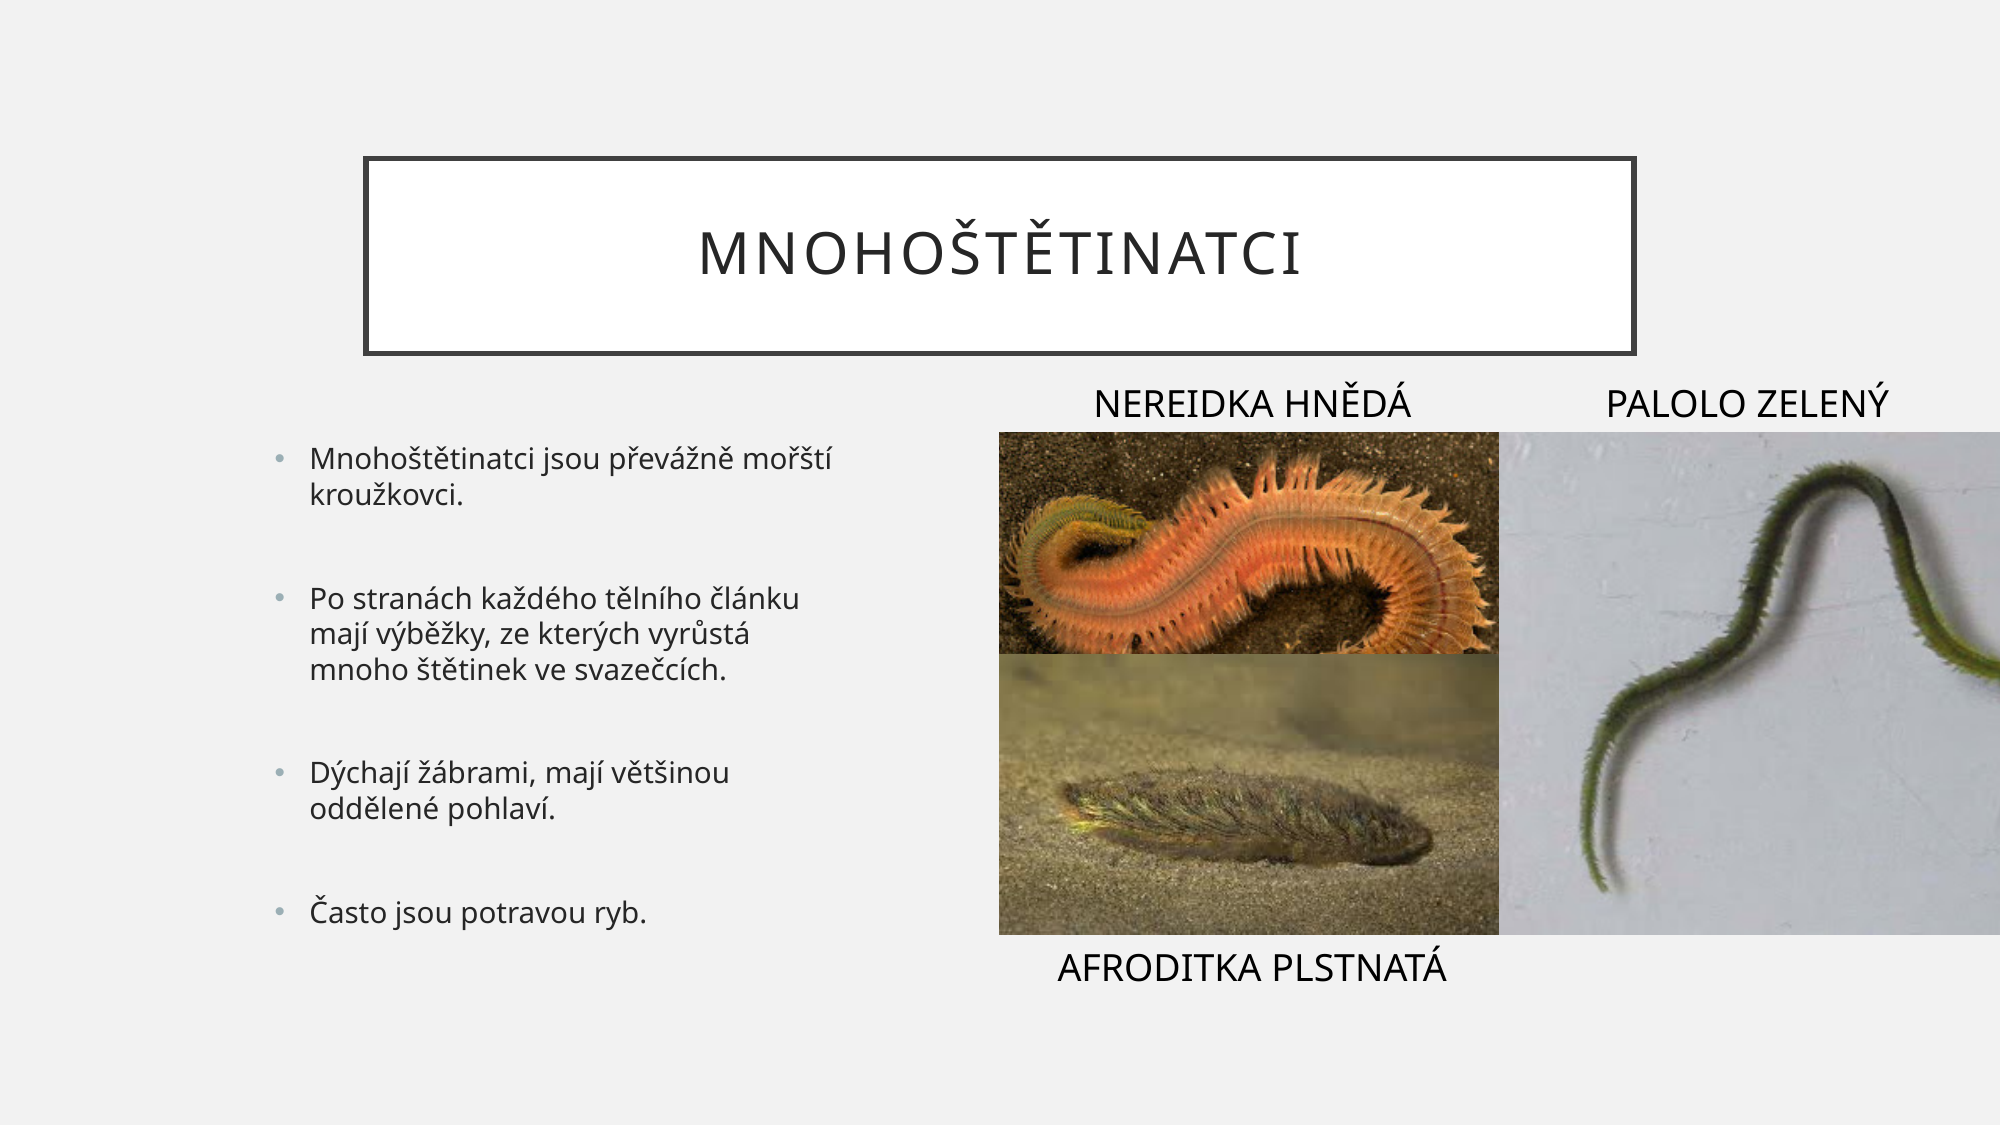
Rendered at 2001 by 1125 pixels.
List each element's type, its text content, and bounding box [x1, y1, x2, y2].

picture [999, 432, 2000, 935]
text_box PALOLO ZELENÝ [1539, 373, 1955, 432]
text_box AFRODITKA PLSTNATÁ [992, 937, 1512, 997]
title mnohoštětinatci [363, 156, 1637, 356]
text_box NEREIDKA HNĚDÁ [1044, 373, 1460, 432]
list Mnohoštětinatci jsou převážně mořští kroužkovci. Po stranách každého tělního článku mají výběžky, ze kterých vyrůstá mnoho štětinek ve svazečcích. Dýchají žábrami, mají většinou oddělené pohlaví. Často jsou potravou ryb. [259, 432, 869, 942]
